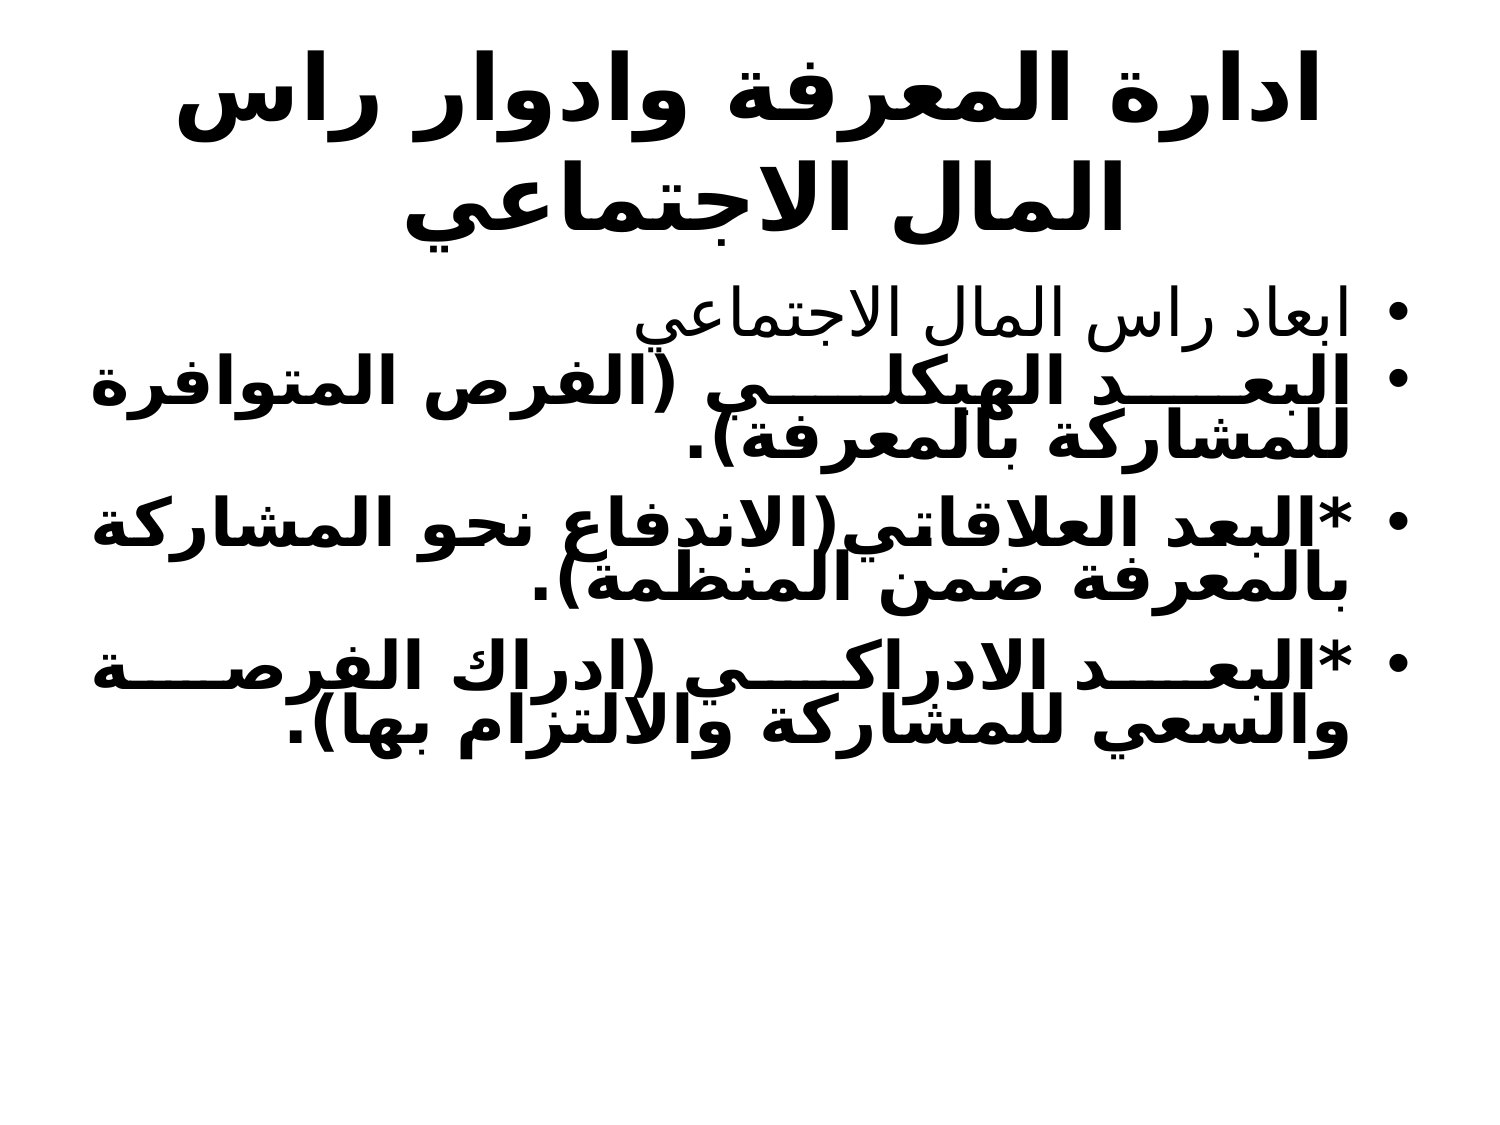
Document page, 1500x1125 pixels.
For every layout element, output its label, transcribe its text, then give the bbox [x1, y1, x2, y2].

list ابعاد راس المال الاجتماعي البعد الهيكلي (الفرص المتوافرة للمشاركة بالمعرفة). *البعد العلاقاتي(الاندفاع نحو المشاركة بالمعرفة ضمن المنظمة). *البعد الادراكي (ادراك الفرصة والسعي للمشاركة والالتزام بها). [75, 262, 1425, 1005]
title ادارة المعرفة وادوار راس المال الاجتماعي [75, 45, 1425, 233]
